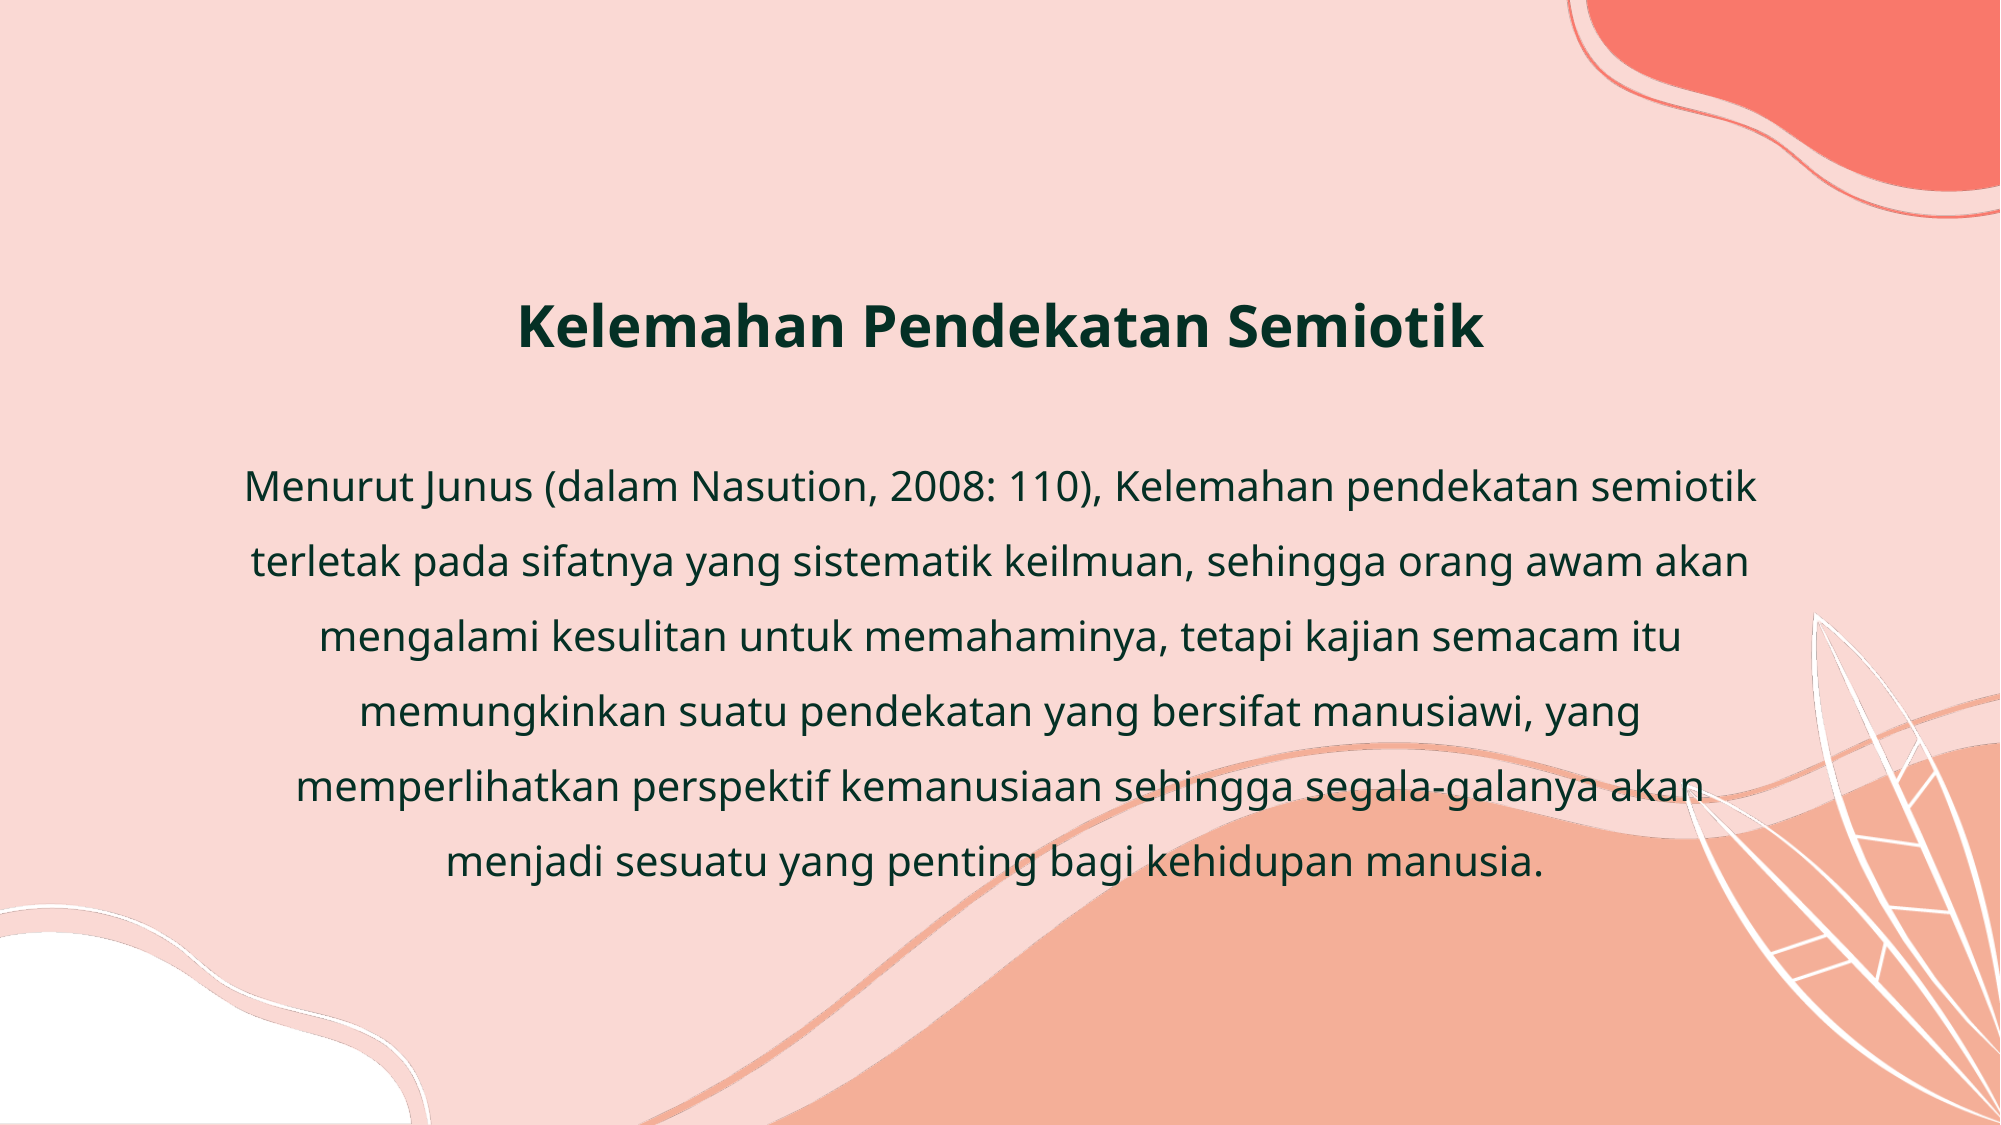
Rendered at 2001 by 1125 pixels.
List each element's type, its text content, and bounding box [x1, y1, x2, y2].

title Kelemahan Pendekatan Semiotik Menurut Junus (dalam Nasution, 2008: 110), Kelemahan pendekatan semiotik terletak pada sifatnya yang sistematik keilmuan, sehingga orang awam akan mengalami kesulitan untuk memahaminya, tetapi kajian semacam itu memungkinkan suatu pendekatan yang bersifat manusiawi, yang memperlihatkan perspektif kemanusiaan sehingga segala-galanya akan menjadi sesuatu yang penting bagi kehidupan manusia. [206, 239, 1796, 1125]
picture [0, 0, 2000, 1125]
